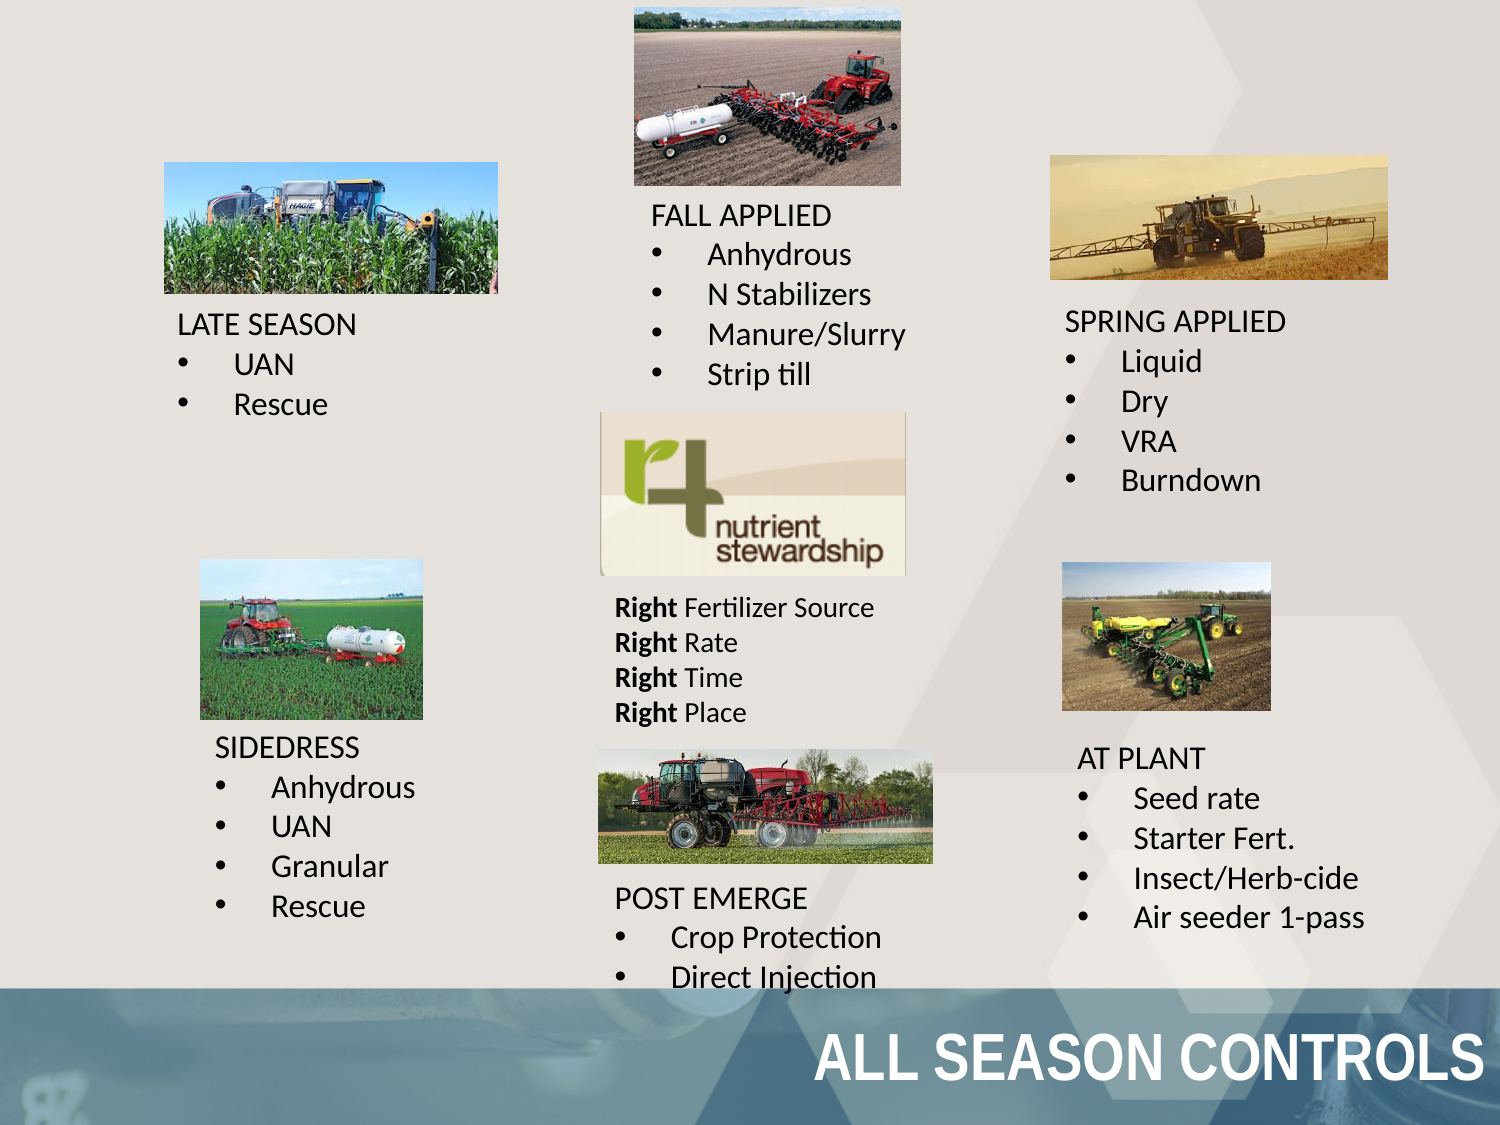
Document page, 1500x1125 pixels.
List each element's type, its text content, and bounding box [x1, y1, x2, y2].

title ALL SEASON CONTROLS [152, 1012, 1500, 1096]
text_box AT PLANT Seed rate Starter Fert. Insect/Herb-cide Air seeder 1-pass [1062, 728, 1400, 943]
picture [0, 0, 1500, 1125]
text_box FALL APPLIED Anhydrous N Stabilizers Manure/Slurry Strip till [636, 185, 1025, 400]
text_box Right Fertilizer Source Right Rate Right Time Right Place [599, 580, 988, 736]
text_box LATE SEASON UAN Rescue [162, 300, 500, 470]
text_box SPRING APPLIED Liquid Dry VRA Burndown [1050, 291, 1388, 506]
text_box SIDEDRESS Anhydrous UAN Granular Rescue [200, 717, 538, 972]
text_box POST EMERGE Crop Protection Direct Injection [599, 868, 938, 1043]
